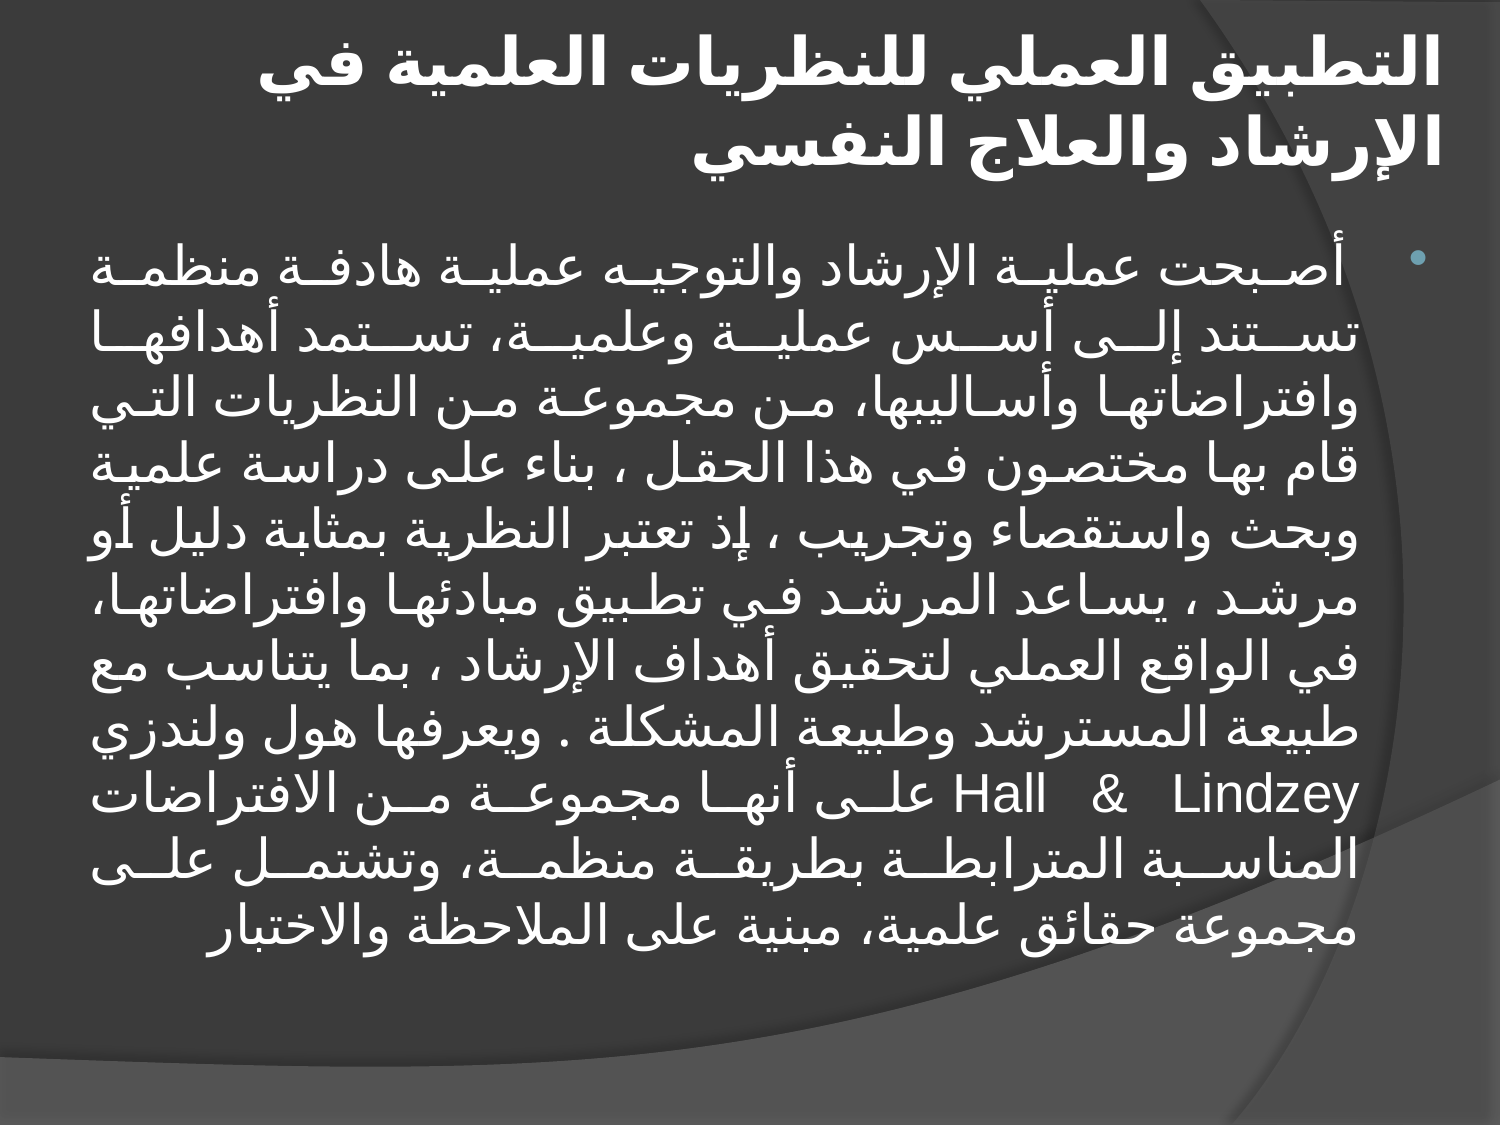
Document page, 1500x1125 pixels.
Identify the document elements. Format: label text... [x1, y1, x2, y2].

title التطبيق العملي للنظريات العلمية في الإرشاد والعلاج النفسي [75, 45, 1454, 233]
list أصبحت عملية الإرشاد والتوجيه عملية هادفة منظمة تستند إلى أسس عملية وعلمية، تستمد أهدافها وافتراضاتها وأساليبها، من مجموعة من النظريات التي قام بها مختصون في هذا الحقل ، بناء على دراسة علمية وبحث واستقصاء وتجريب ، إذ تعتبر النظرية بمثابة دليل أو مرشد ، يساعد المرشد في تطبيق مبادئها وافتراضاتها، في الواقع العملي لتحقيق أهداف الإرشاد ، بما يتناسب مع طبيعة المسترشد وطبيعة المشكلة . ويعرفها هول ولندزي Hall & Lindzey على أنها مجموعة من الافتراضات المناسبة المترابطة بطريقة منظمة، وتشتمل على مجموعة حقائق علمية، مبنية على الملاحظة والاختبار [75, 222, 1442, 1005]
